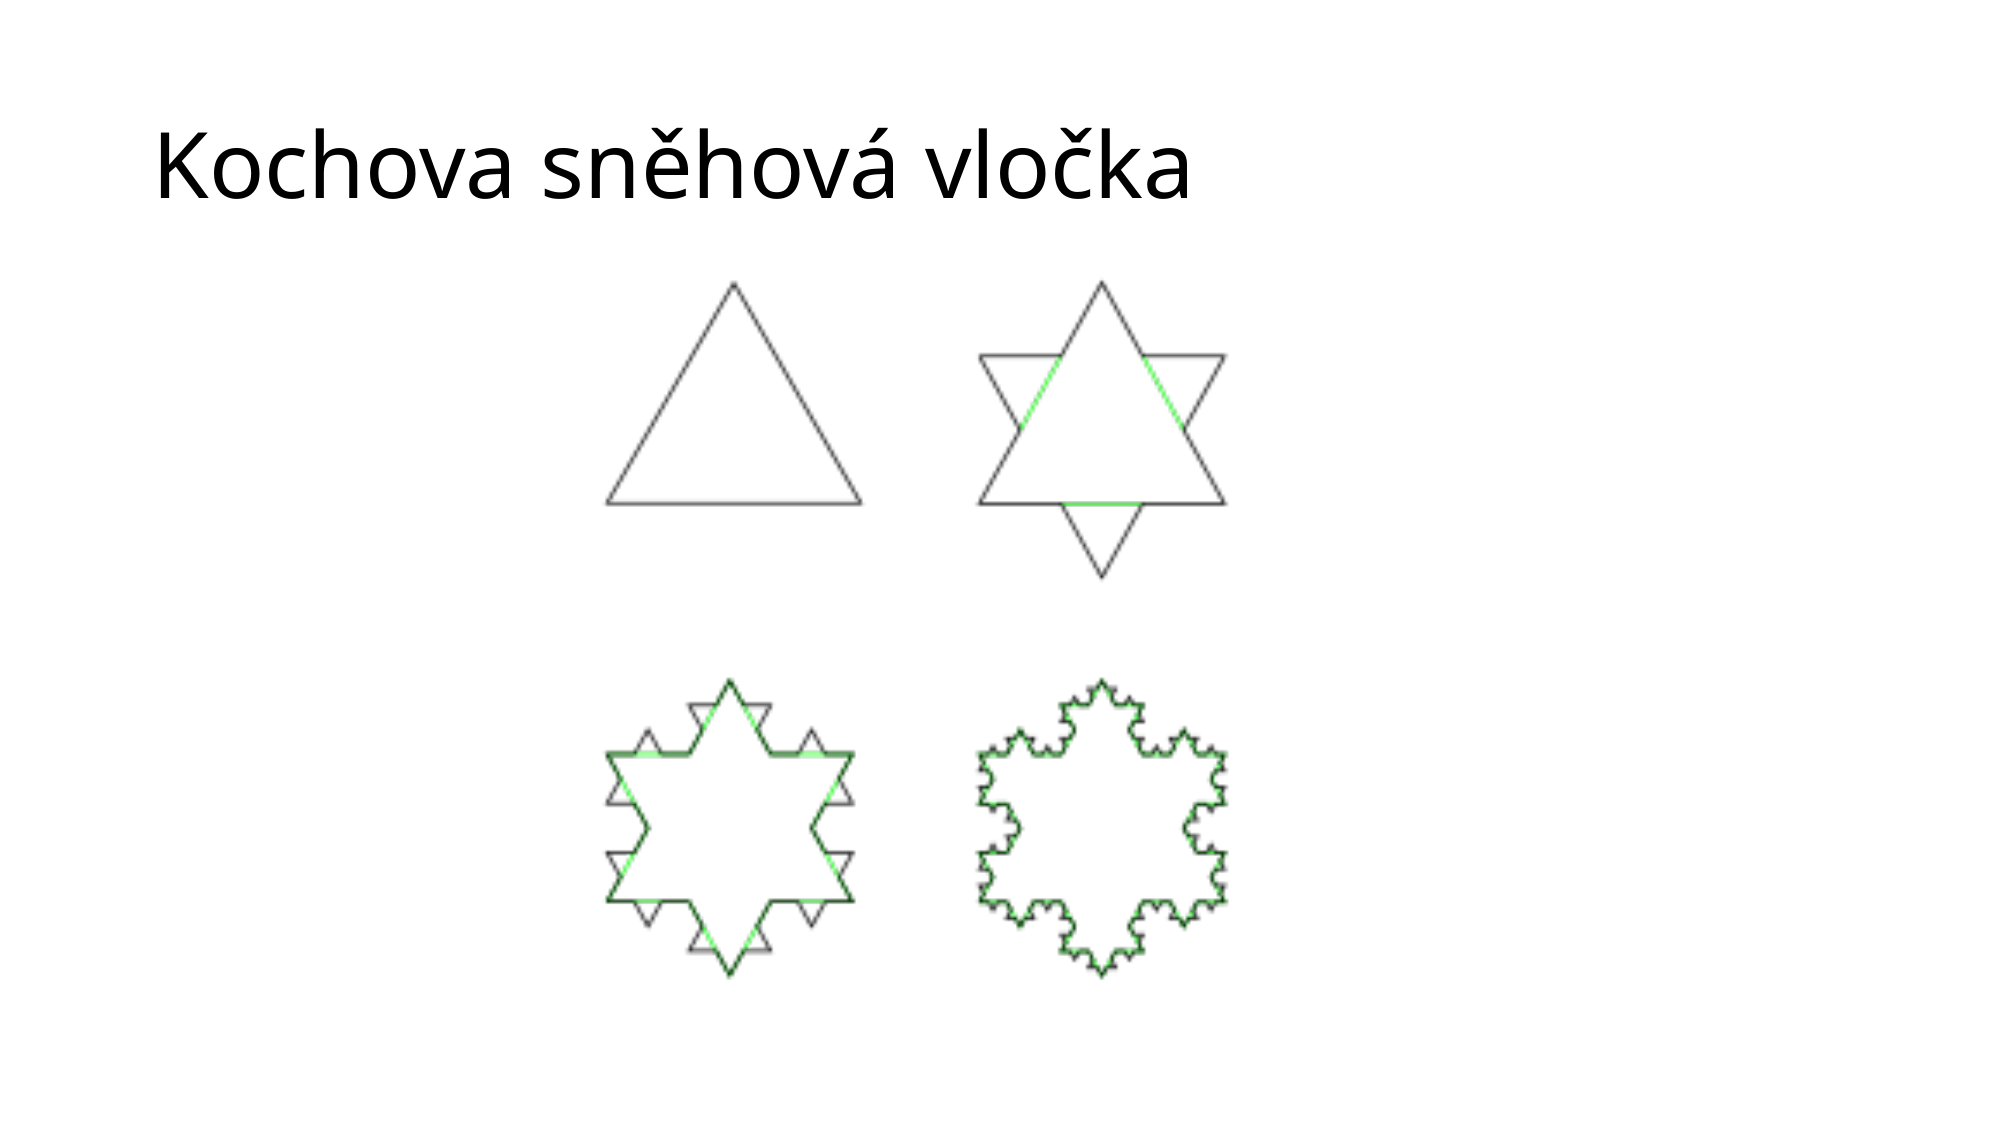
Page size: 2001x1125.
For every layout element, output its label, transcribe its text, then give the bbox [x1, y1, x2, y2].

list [483, 203, 1381, 1101]
title Kochova sněhová vločka [137, 59, 1863, 278]
